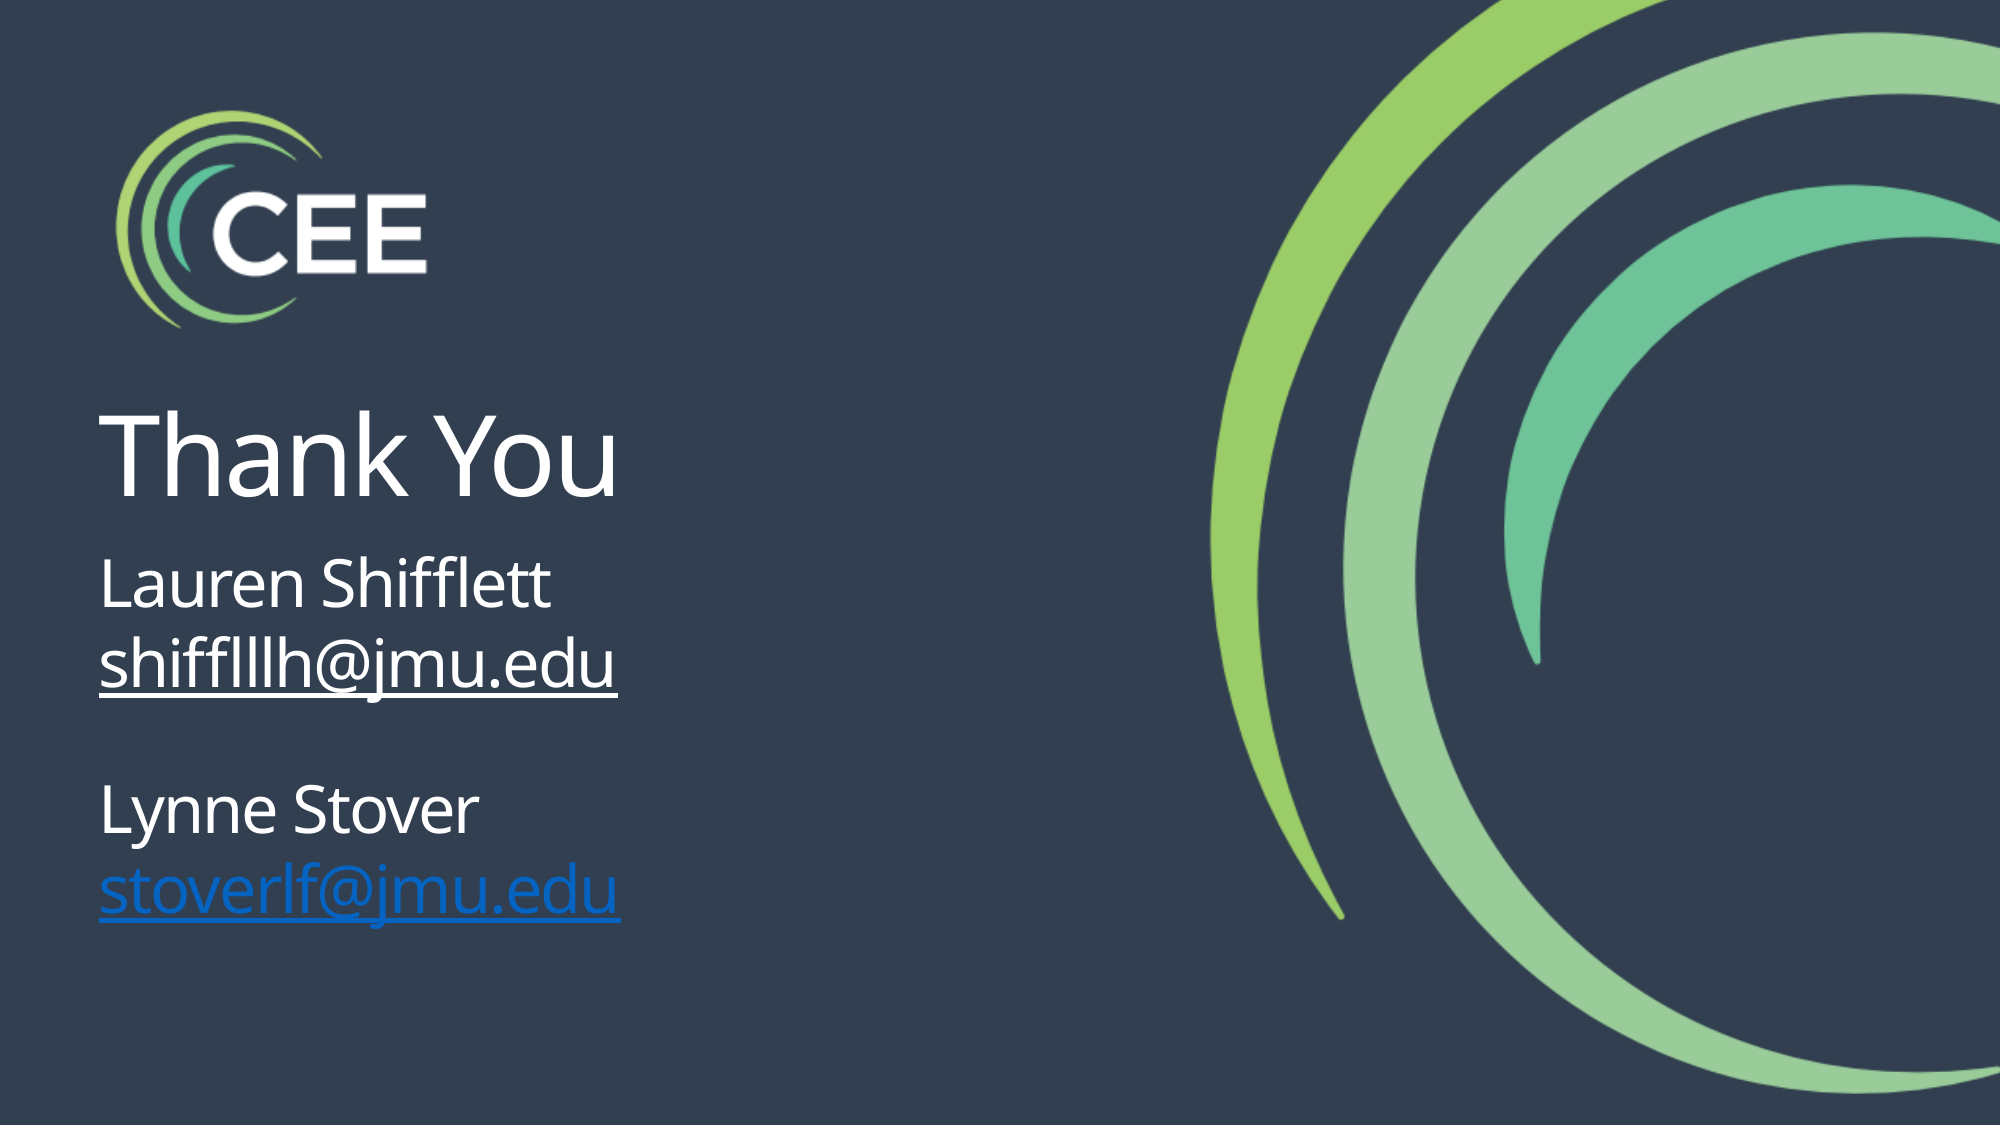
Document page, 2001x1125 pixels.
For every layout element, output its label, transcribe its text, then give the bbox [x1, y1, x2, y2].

list Thank You [83, 391, 1809, 542]
title Lauren Shifflett shifflllh@jmu.edu Lynne Stover stoverlf@jmu.edu [83, 542, 1809, 761]
